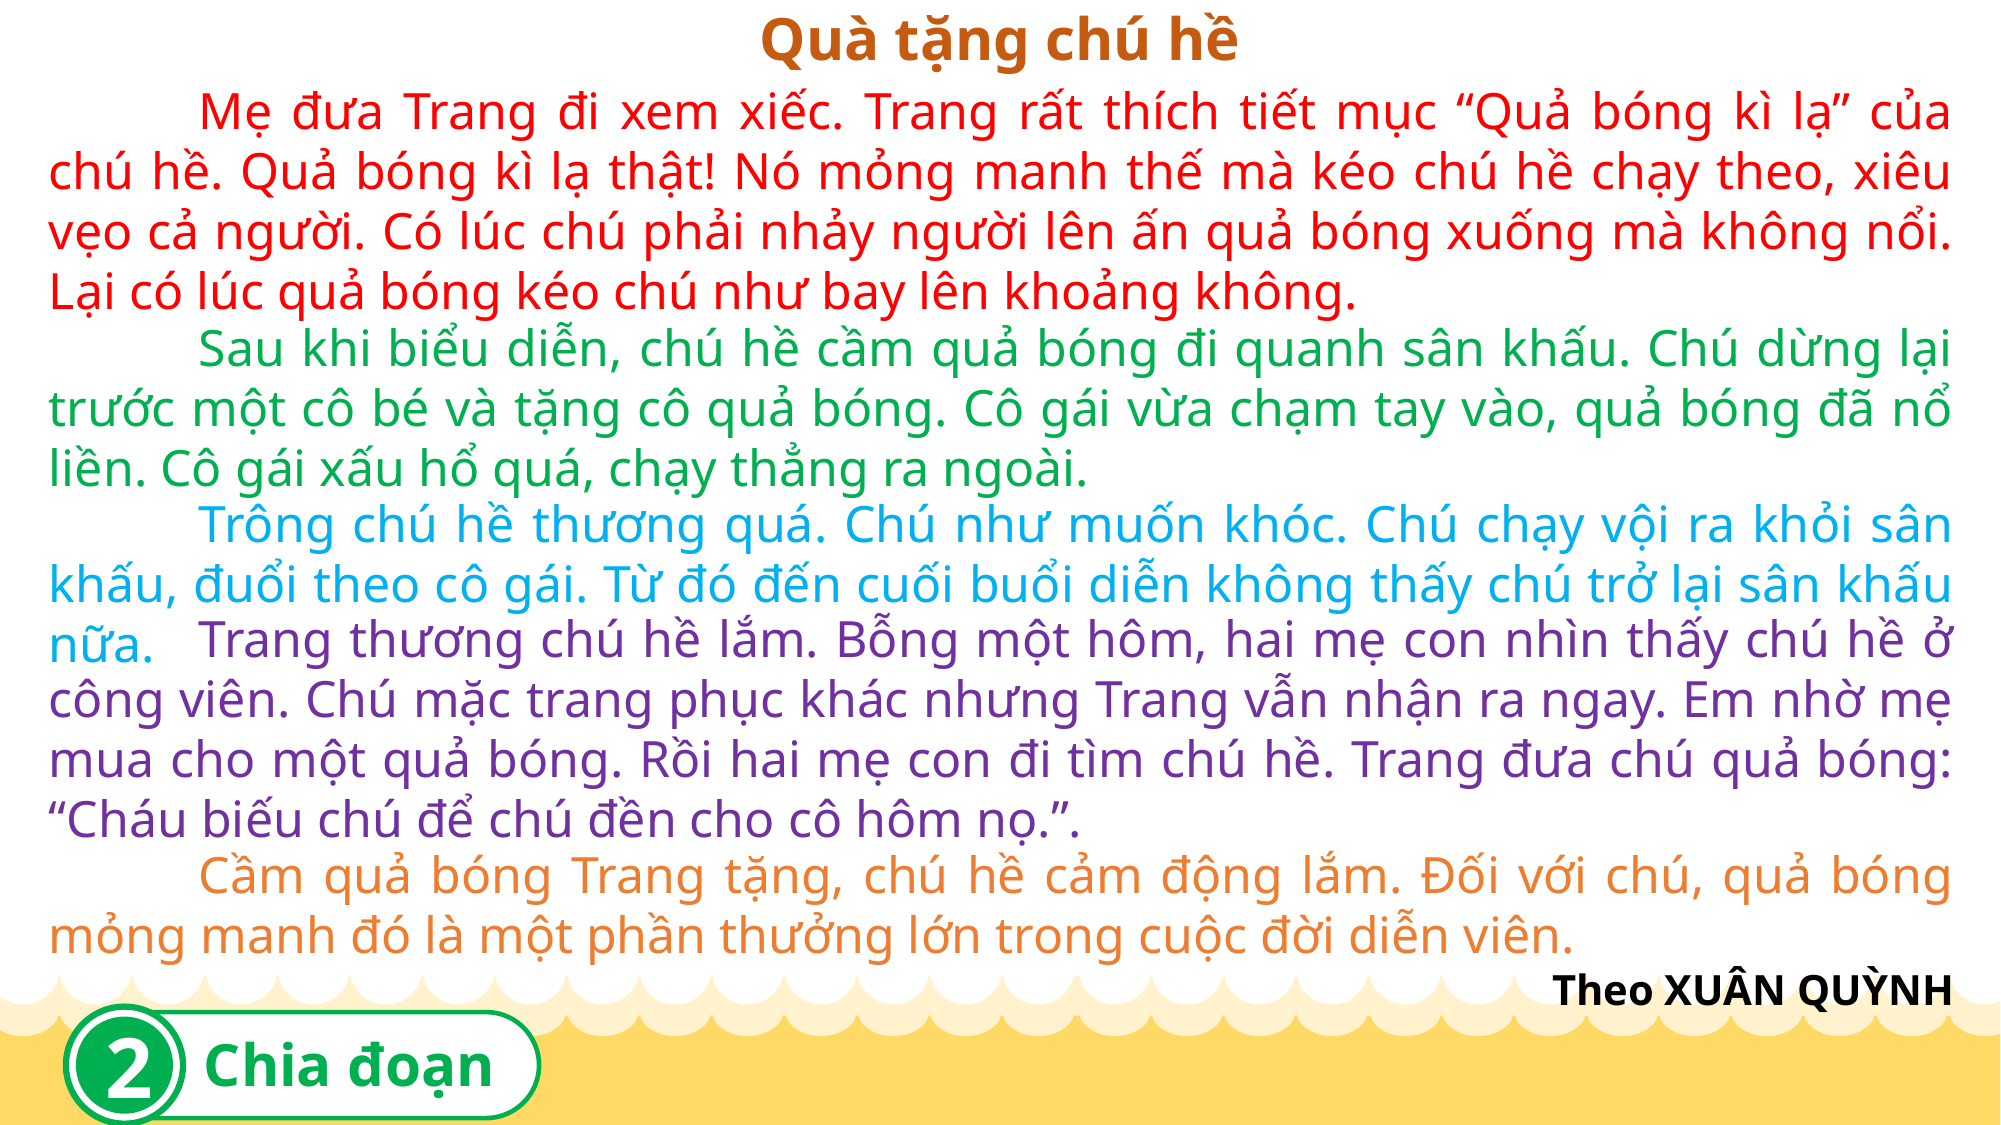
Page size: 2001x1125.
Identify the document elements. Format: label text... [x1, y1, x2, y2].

text_box Mẹ đưa Trang đi xem xiếc. Trang rất thích tiết mục “Quả bóng kì lạ” của chú hề. Quả bóng kì lạ thật! Nó mỏng manh thế mà kéo chú hề chạy theo, xiêu vẹo cả người. Có lúc chú phải nhảy người lên ấn quả bóng xuống mà không nổi. Lại có lúc quả bóng kéo chú như bay lên khoảng không. [34, 72, 1969, 308]
text_box Quà tặng chú hề [224, 0, 1776, 72]
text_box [65, 1006, 540, 1124]
text_box Sau khi biểu diễn, chú hề cầm quả bóng đi quanh sân khấu. Chú dừng lại trước một cô bé và tặng cô quả bóng. Cô gái vừa chạm tay vào, quả bóng đã nổ liền. Cô gái xấu hổ quá, chạy thẳng ra ngoài. [34, 308, 1969, 484]
text_box Trang thương chú hề lắm. Bỗng một hôm, hai mẹ con nhìn thấy chú hề ở công viên. Chú mặc trang phục khác nhưng Trang vẫn nhận ra ngay. Em nhờ mẹ mua cho một quả bóng. Rồi hai mẹ con đi tìm chú hề. Trang đưa chú quả bóng: “Cháu biếu chú để chú đền cho cô hôm nọ.”. [34, 599, 1969, 836]
text_box Cầm quả bóng Trang tặng, chú hề cảm động lắm. Đối với chú, quả bóng mỏng manh đó là một phần thưởng lớn trong cuộc đời diễn viên. Theo XUÂN QUỲNH [34, 836, 1969, 1022]
text_box Trông chú hề thương quá. Chú như muốn khóc. Chú chạy vội ra khỏi sân khấu, đuổi theo cô gái. Từ đó đến cuối buổi diễn không thấy chú trở lại sân khấu nữa. [34, 484, 1969, 599]
